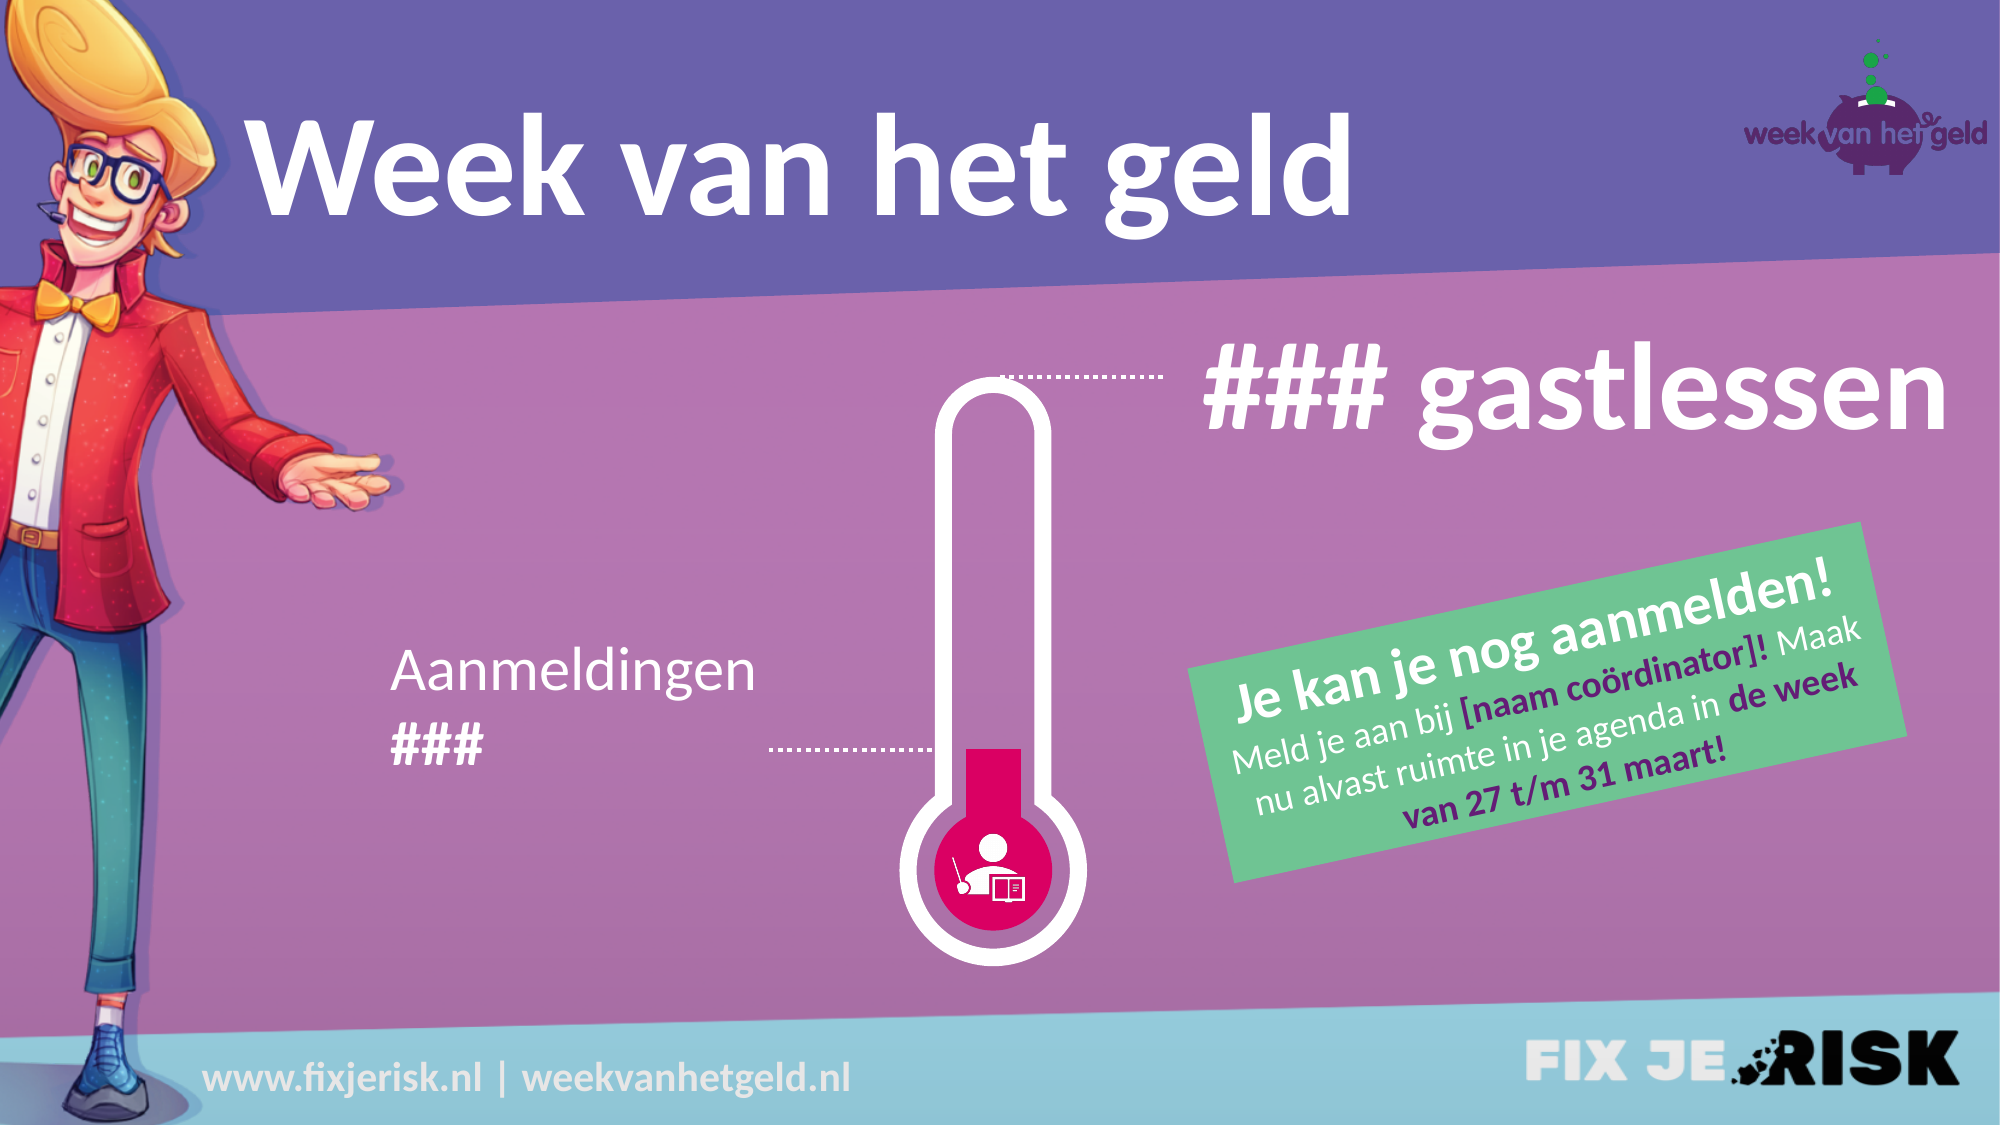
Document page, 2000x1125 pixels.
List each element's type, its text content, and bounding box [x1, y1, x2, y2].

text_box www.fixjerisk.nl | weekvanhetgeld.nl [413, 1041, 967, 1107]
text_box Aanmeldingen ### [413, 620, 833, 785]
text_box ### gastlessen [1187, 297, 2000, 462]
picture [1744, 39, 1987, 175]
text_box Je kan je nog aanmelden! Meld je aan bij [naam coördinator]! Maak nu alvast ruimte in je agenda in de week van 27 t/m 31 maart! [1187, 521, 1908, 884]
title Week van het geld [413, 59, 1541, 278]
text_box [899, 376, 1088, 967]
picture [0, 0, 2000, 1125]
